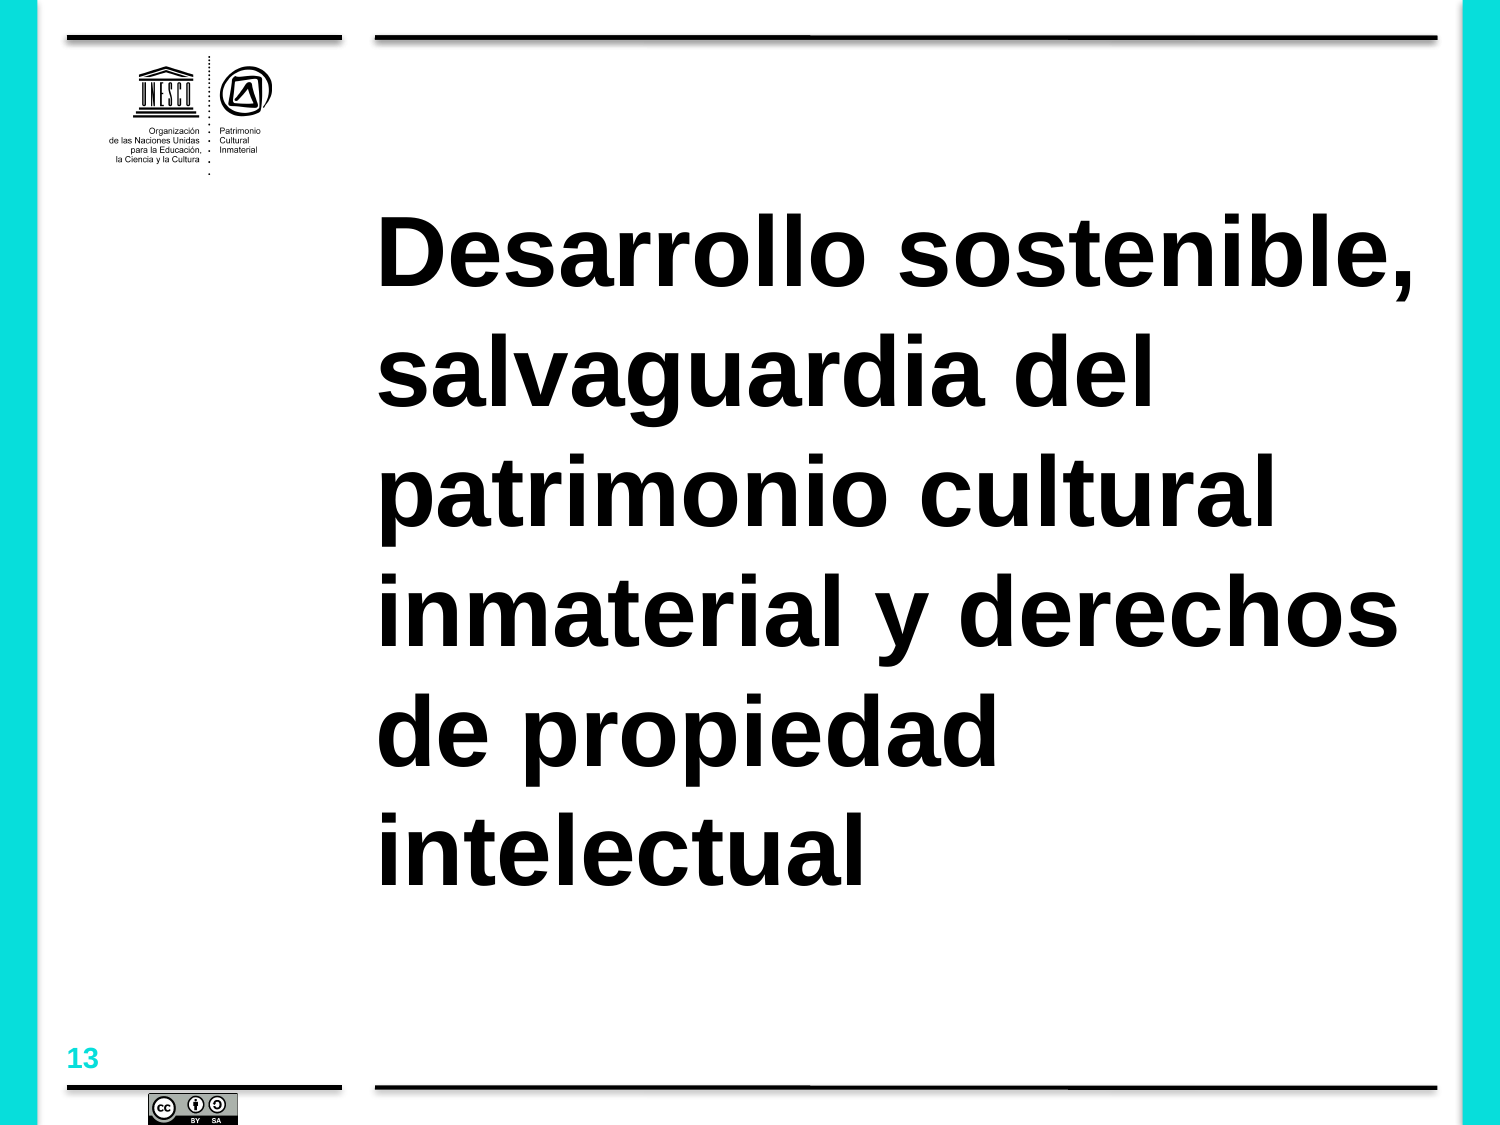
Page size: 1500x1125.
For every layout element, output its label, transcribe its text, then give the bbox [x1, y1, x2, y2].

picture [148, 1093, 238, 1125]
title Desarrollo sostenible, salvaguardia del patrimonio cultural inmaterial y derechos de propiedad intelectual [375, 186, 1438, 1035]
picture [109, 56, 272, 175]
